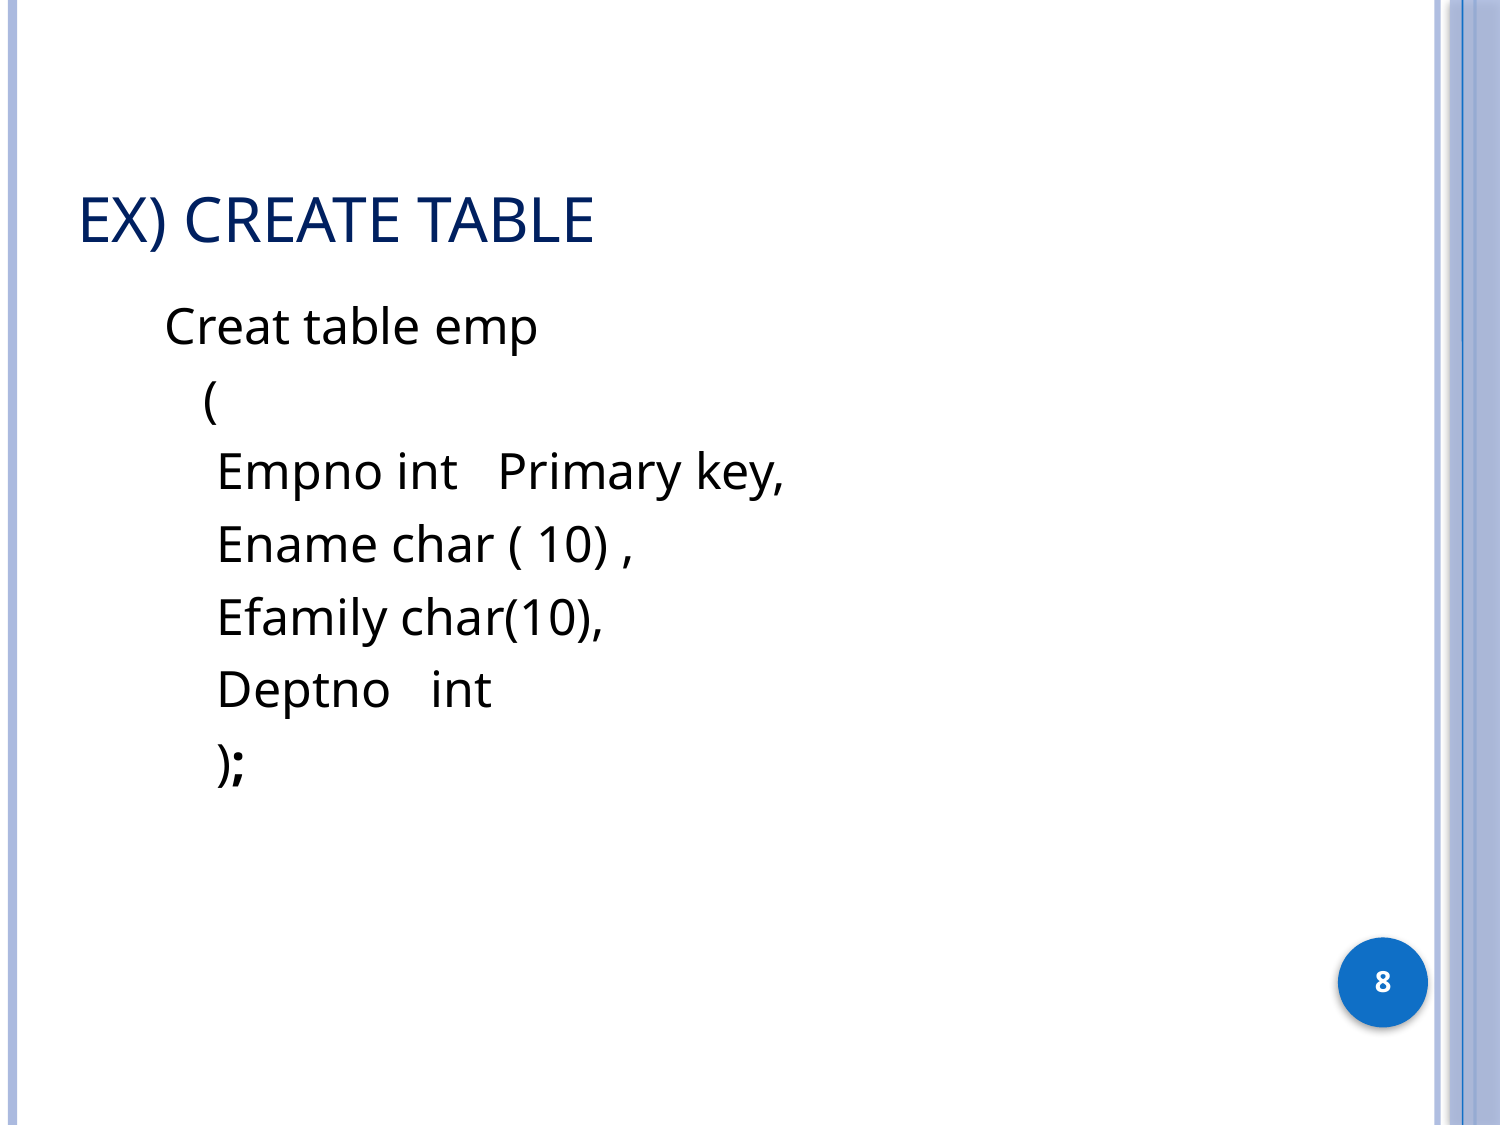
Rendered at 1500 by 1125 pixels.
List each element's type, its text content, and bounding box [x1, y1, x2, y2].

title Ex) Create table [62, 75, 1413, 263]
slide_number 8 [1333, 940, 1434, 1027]
list Creat table emp ( Empno int Primary key, Ename char ( 10) , Efamily char(10), Deptno int ); [150, 287, 1500, 1030]
